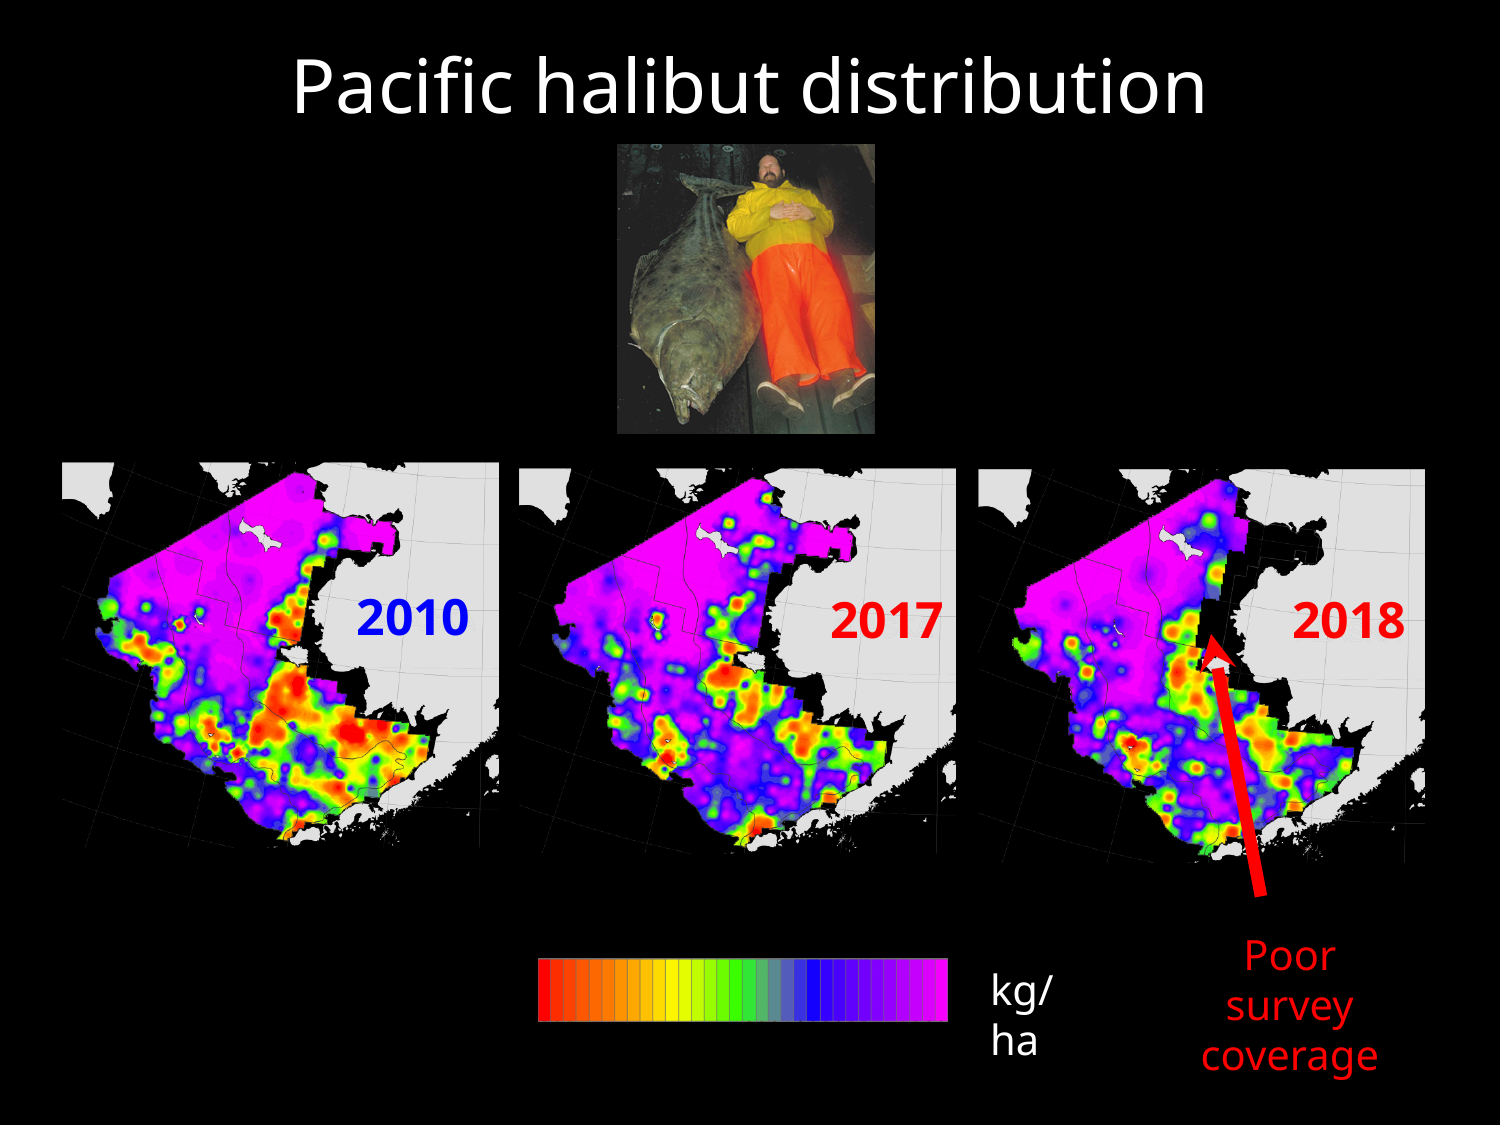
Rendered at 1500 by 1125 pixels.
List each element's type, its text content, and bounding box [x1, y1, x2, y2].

text_box kg/ha [975, 956, 1109, 1022]
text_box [1162, 633, 1418, 1038]
picture [0, 433, 1490, 1125]
picture [616, 143, 876, 434]
text_box Pacific halibut distribution [0, 0, 1500, 193]
